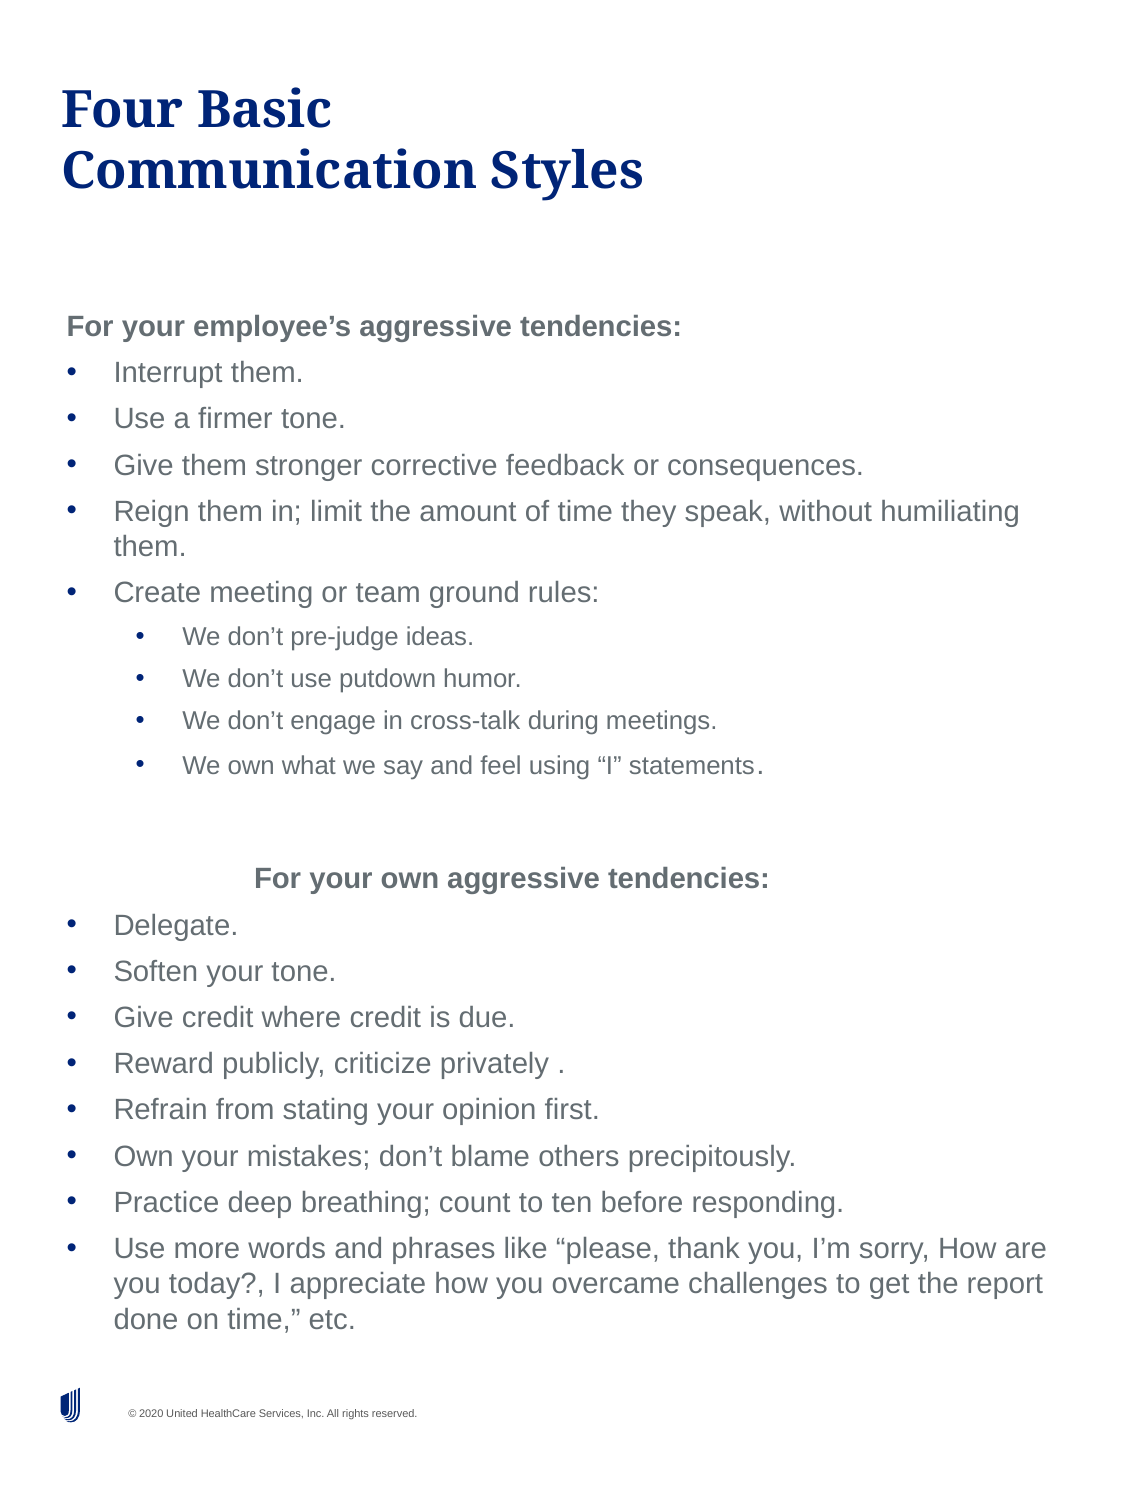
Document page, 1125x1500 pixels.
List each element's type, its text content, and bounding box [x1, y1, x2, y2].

title Four Basic Communication Styles [46, 68, 1065, 203]
text_box For your employee’s aggressive tendencies: Interrupt them. Use a firmer tone. Give them stronger corrective feedback or consequences. Reign them in; limit the amount of time they speak, without humiliating them. Create meeting or team ground rules: We don’t pre-judge ideas. We don’t use putdown humor. We don’t engage in cross-talk during meetings. We own what we say and feel using “I” statements. For your own aggressive tendencies: Delegate. Soften your tone. Give credit where credit is due. Reward publicly, criticize privately . Refrain from stating your opinion first. Own your mistakes; don’t blame others precipitously. Practice deep breathing; count to ten before responding. Use more words and phrases like “please, thank you, I’m sorry, How are you today?, I appreciate how you overcame challenges to get the report done on time,” etc. [66, 307, 1059, 1336]
